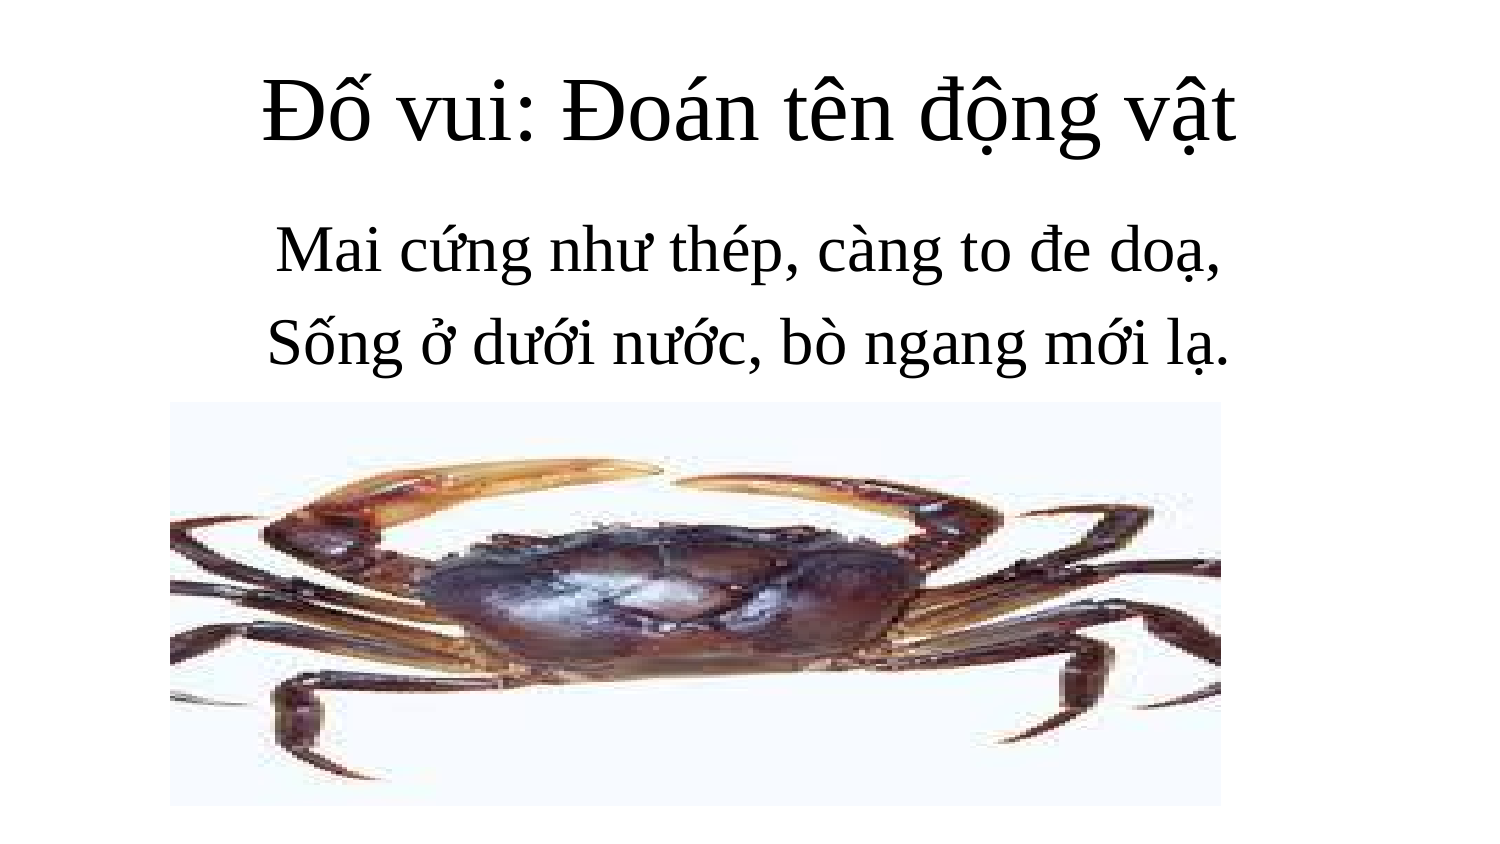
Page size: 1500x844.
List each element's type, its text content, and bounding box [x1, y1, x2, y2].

list Mai cứng như thép, càng to đe doạ, Sống ở dưới nước, bò ngang mới lạ. [75, 196, 1425, 754]
picture [170, 402, 1221, 807]
title Đố vui: Đoán tên động vật [75, 33, 1425, 175]
